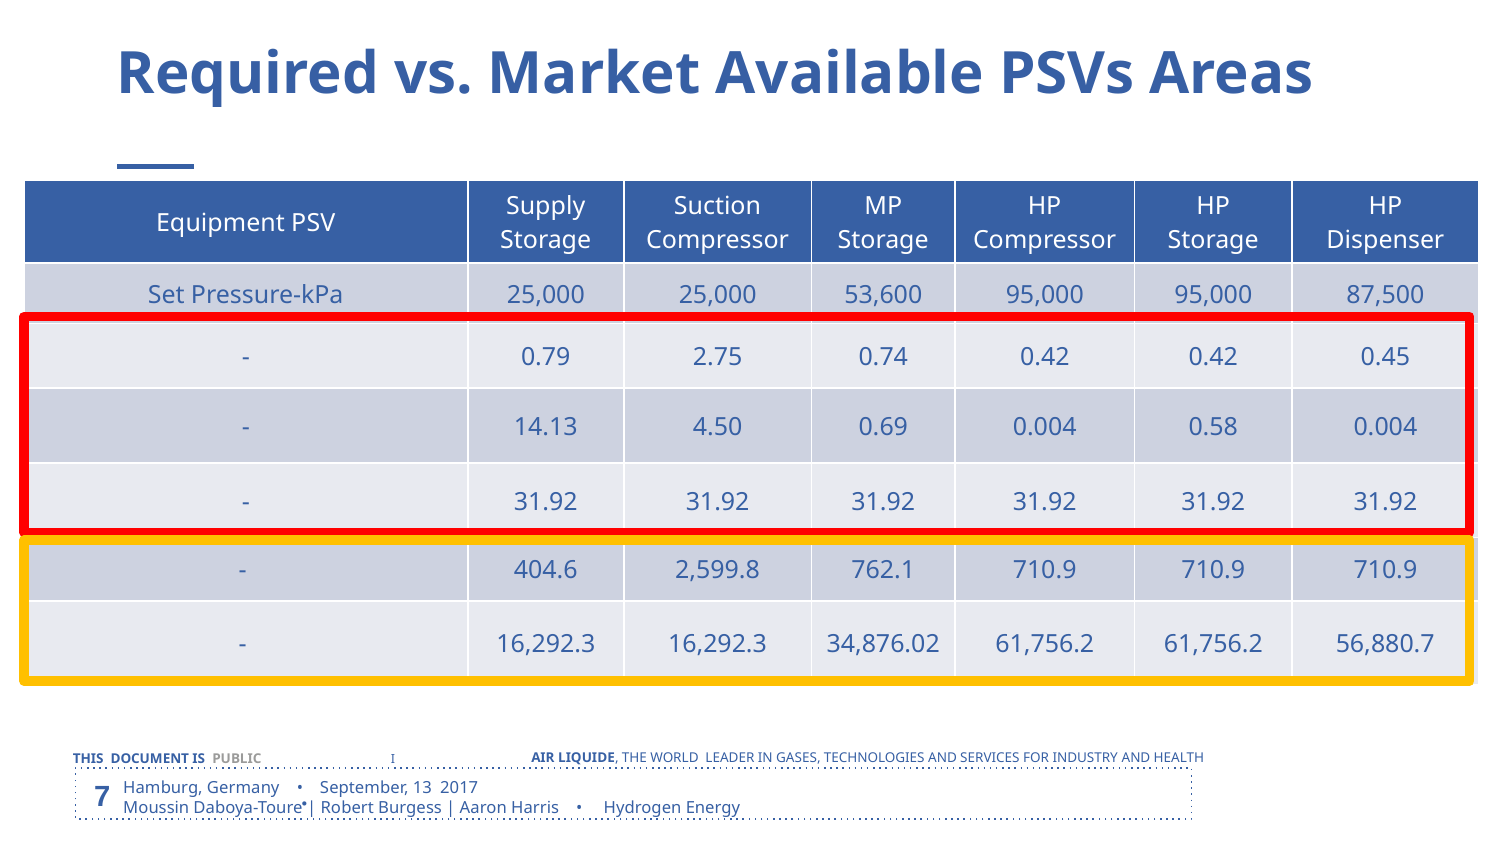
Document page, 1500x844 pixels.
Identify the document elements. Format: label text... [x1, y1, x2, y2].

text_box [22, 538, 1472, 683]
title Required vs. Market Available PSVs Areas [101, 20, 1455, 161]
slide_number 7 [33, 762, 124, 827]
text_box [22, 315, 1472, 534]
